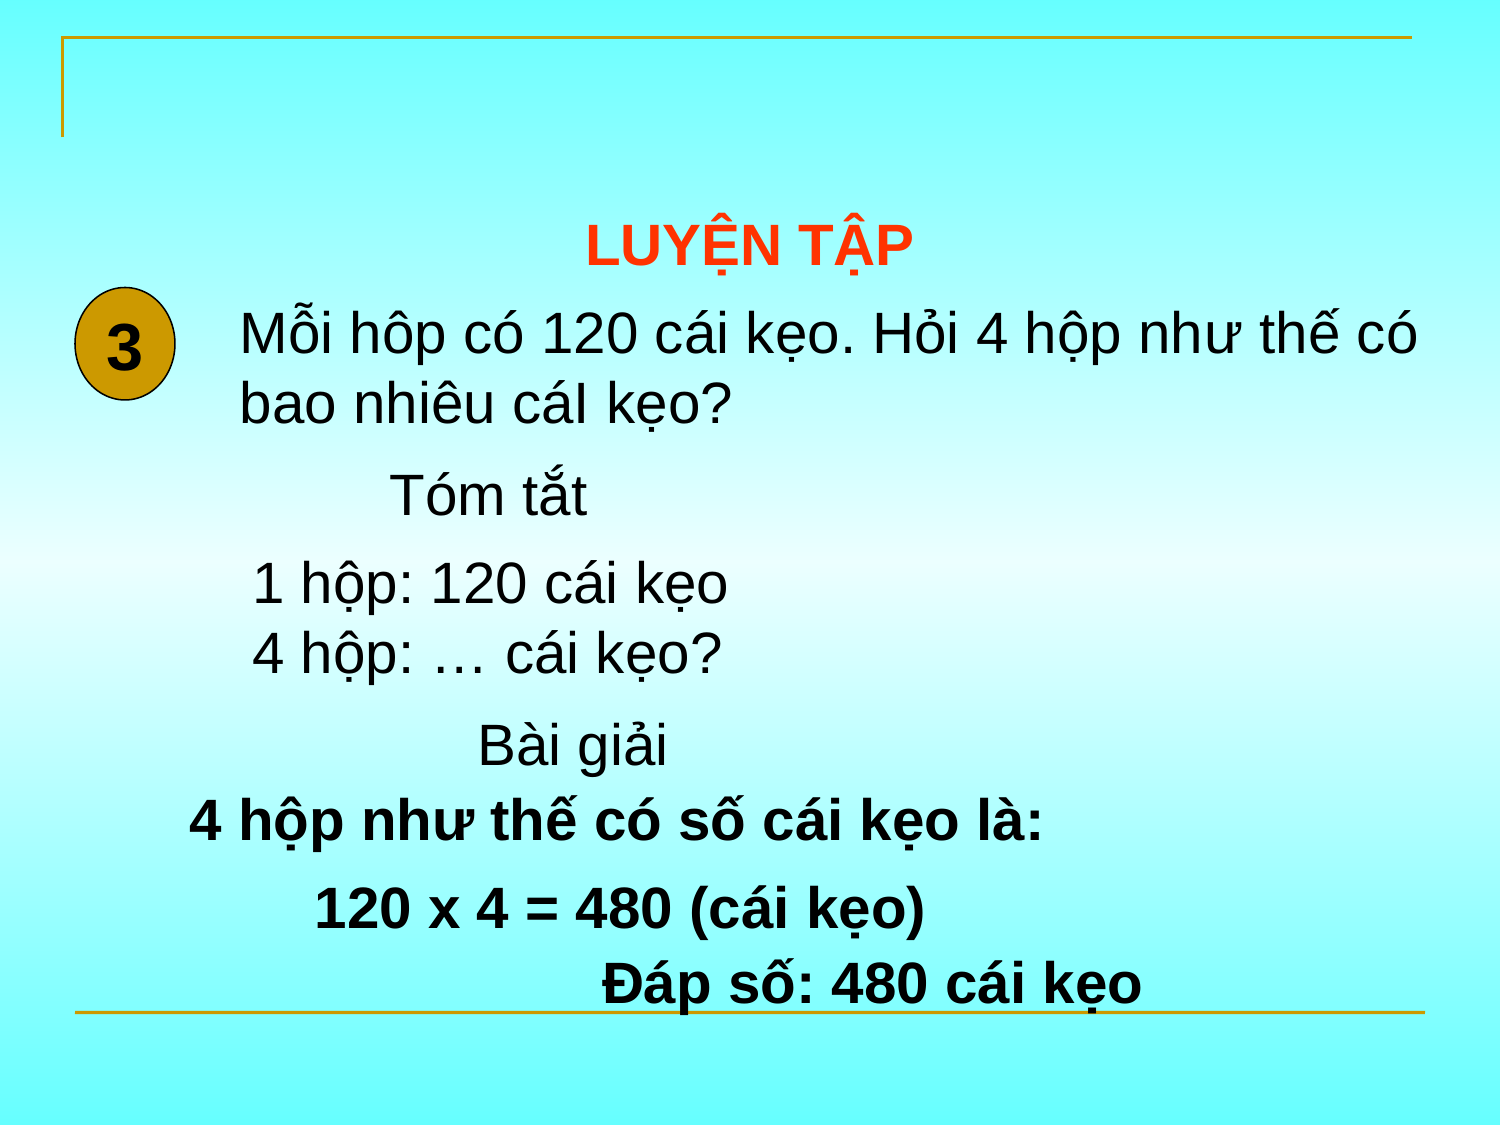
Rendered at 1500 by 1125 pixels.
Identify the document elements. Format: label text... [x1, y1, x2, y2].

text_box 4 hộp như thế có số cái kẹo là: [174, 774, 1125, 860]
text_box Bài giải [462, 699, 763, 774]
text_box 3 [75, 287, 175, 400]
text_box LUYỆN TẬP [374, 200, 1125, 285]
text_box 1 hộp: 120 cái kẹo 4 hộp: … cái kẹo? [237, 537, 825, 693]
text_box 120 x 4 = 480 (cái kẹo) [299, 862, 978, 948]
text_box Đáp số: 480 cái kẹo [587, 937, 1253, 1023]
text_box Tóm tắt [374, 450, 675, 535]
text_box Mỗi hôp có 120 cái kẹo. Hỏi 4 hộp như thế có bao nhiêu cáI kẹo? [224, 287, 1438, 443]
